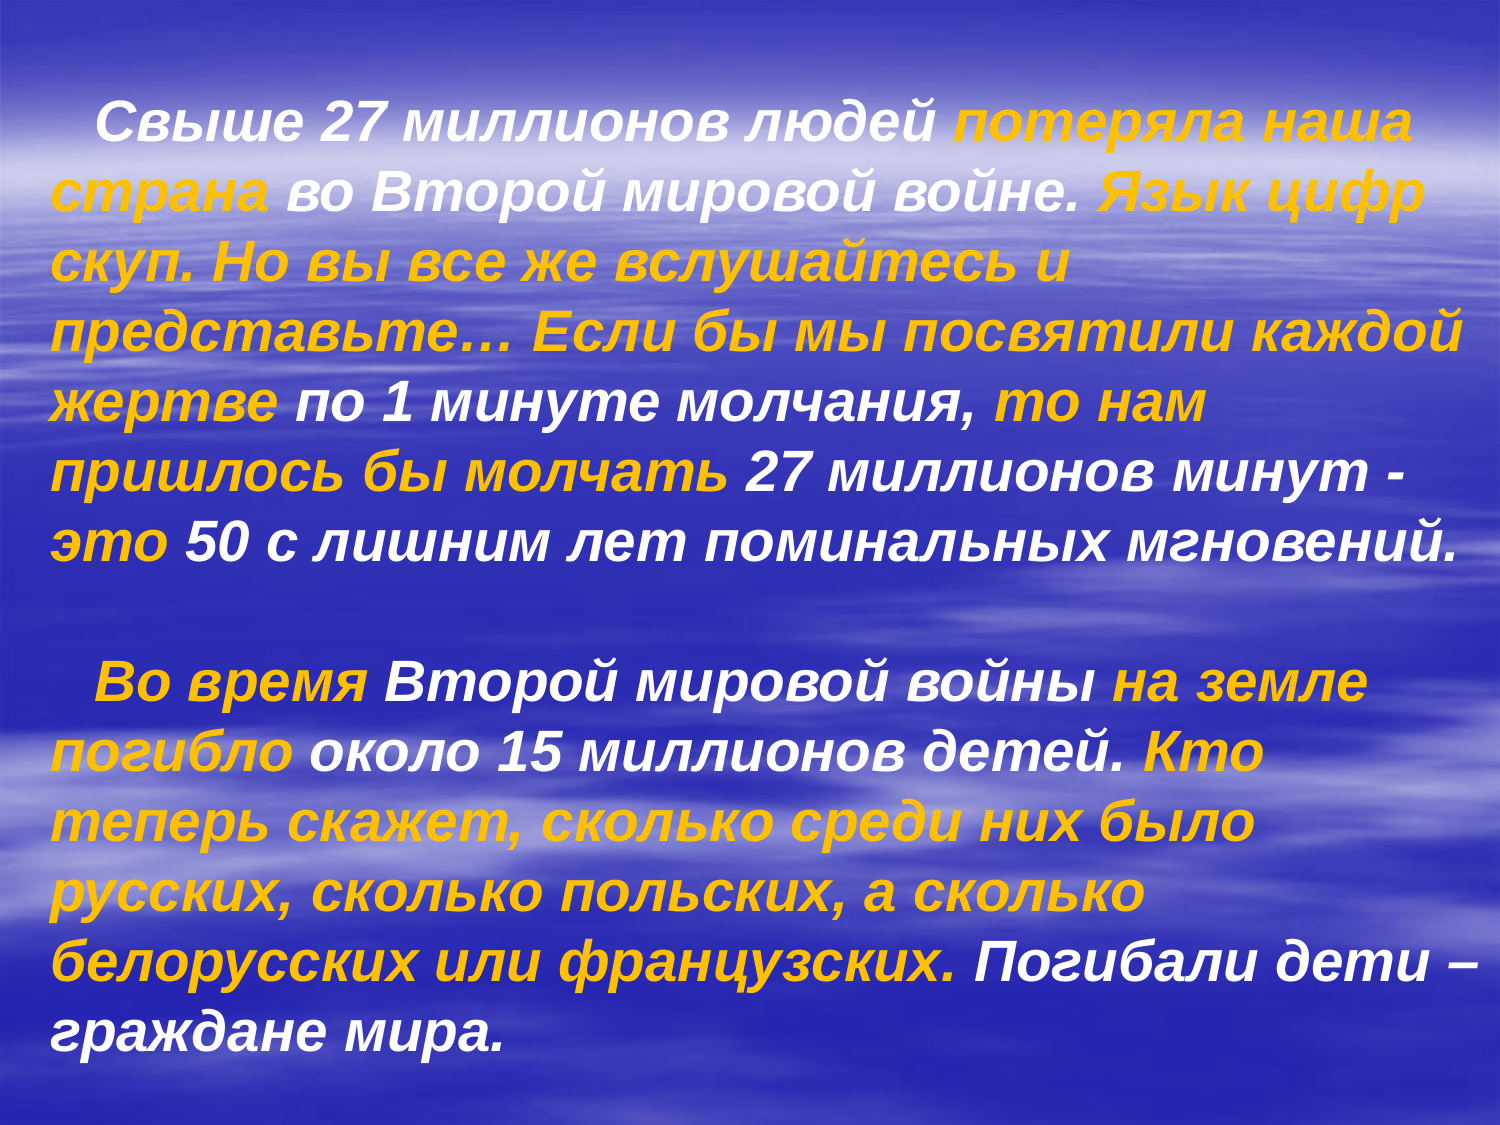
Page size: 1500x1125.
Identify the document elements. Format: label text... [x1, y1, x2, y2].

text_box Свыше 27 миллионов людей потеряла наша страна во Второй мировой войне. Язык цифр скуп. Но вы все же вслушайтесь и представьте… Если бы мы посвятили каждой жертве по 1 минуте молчания, то нам пришлось бы молчать 27 миллионов минут -это 50 с лишним лет поминальных мгновений. Во время Второй мировой войны на земле погибло около 15 миллионов детей. Кто теперь скажет, сколько среди них было русских, сколько польских, а сколько белорусских или французских. Погибали дети – граждане мира. [35, 75, 1500, 1070]
